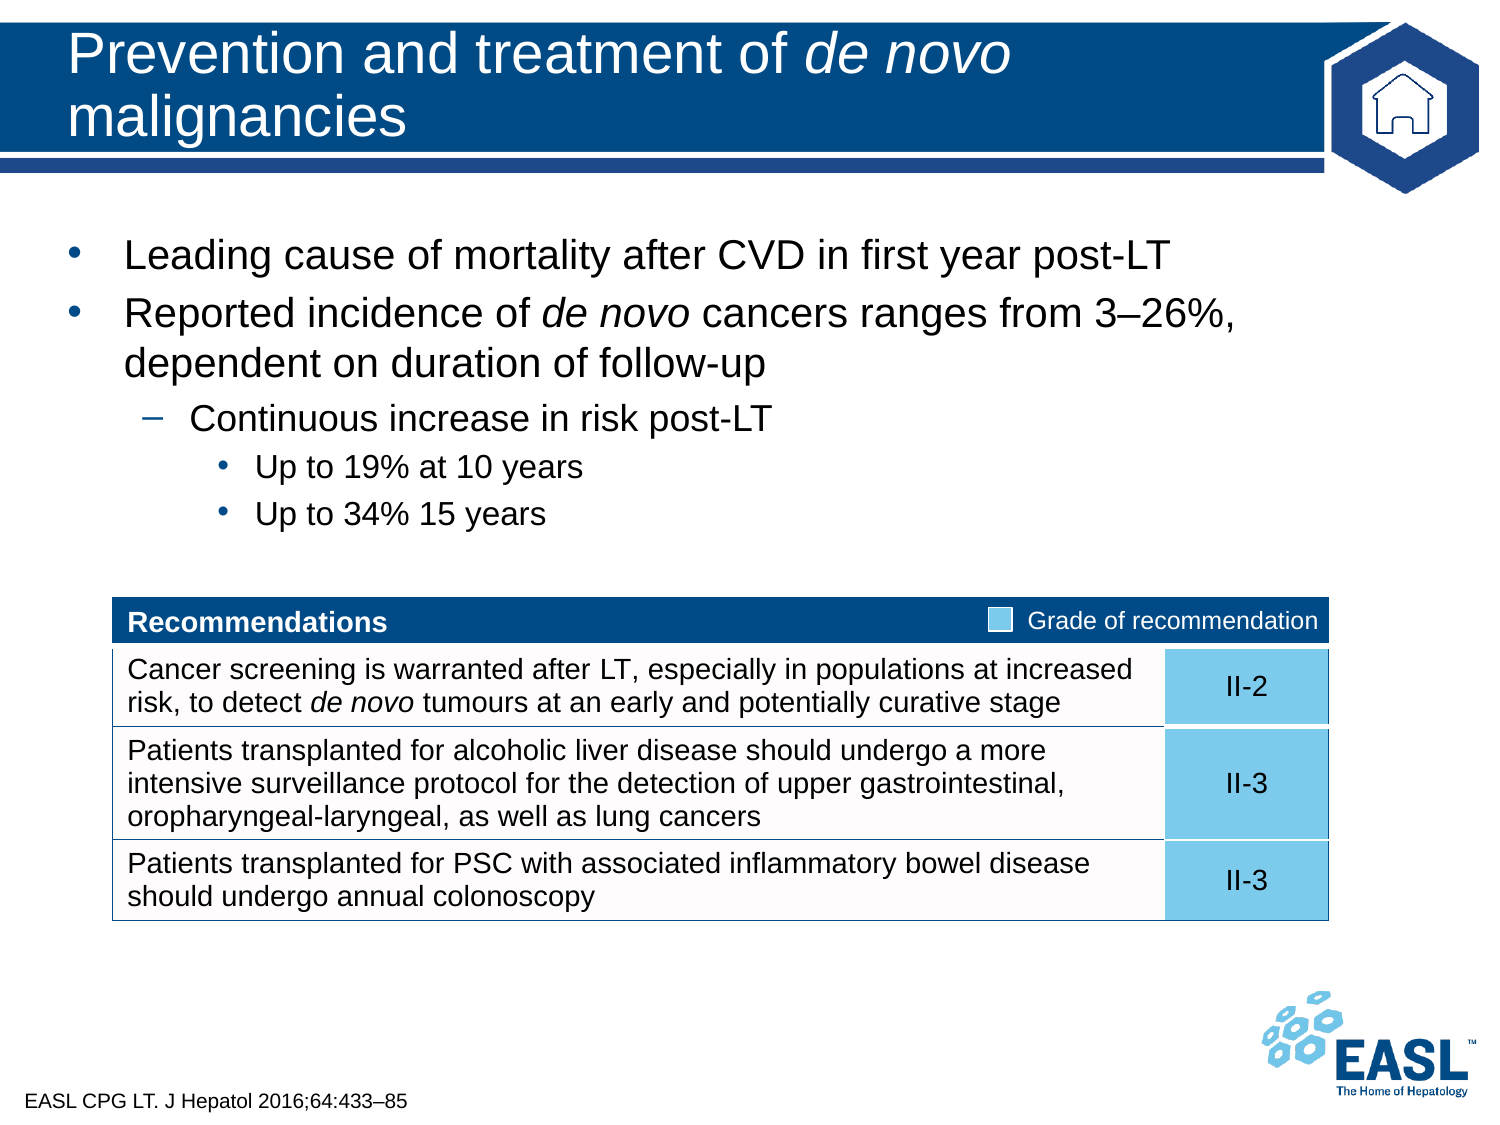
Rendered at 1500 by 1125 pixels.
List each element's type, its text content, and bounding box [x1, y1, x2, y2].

list EASL CPG LT. J Hepatol 2016;64:433–85 [0, 1062, 1235, 1125]
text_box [988, 596, 1336, 643]
list Leading cause of mortality after CVD in first year post-LT Reported incidence of de novo cancers ranges from 3–26%, dependent on duration of follow-up Continuous increase in risk post-LT Up to 19% at 10 years Up to 34% 15 years [52, 219, 1448, 979]
table_cell II-3 [1165, 729, 1328, 839]
picture [0, 22, 1479, 194]
title Prevention and treatment of de novo malignancies [52, 23, 1306, 150]
table_header Recommendations [113, 598, 985, 643]
picture [1257, 987, 1479, 1100]
table_cell II-3 [1165, 841, 1328, 920]
table_cell Cancer screening is warranted after LT, especially in populations at increased risk, to detect de novo tumours at an early and potentially curative stage [113, 649, 1164, 726]
table_cell Patients transplanted for alcoholic liver disease should undergo a more intensive surveillance protocol for the detection of upper gastrointestinal, oropharyngeal-laryngeal, as well as lung cancers [113, 727, 1164, 839]
table_cell Patients transplanted for PSC with associated inflammatory bowel disease should undergo annual colonoscopy [113, 840, 1164, 920]
table_cell II-2 [1165, 652, 1328, 724]
